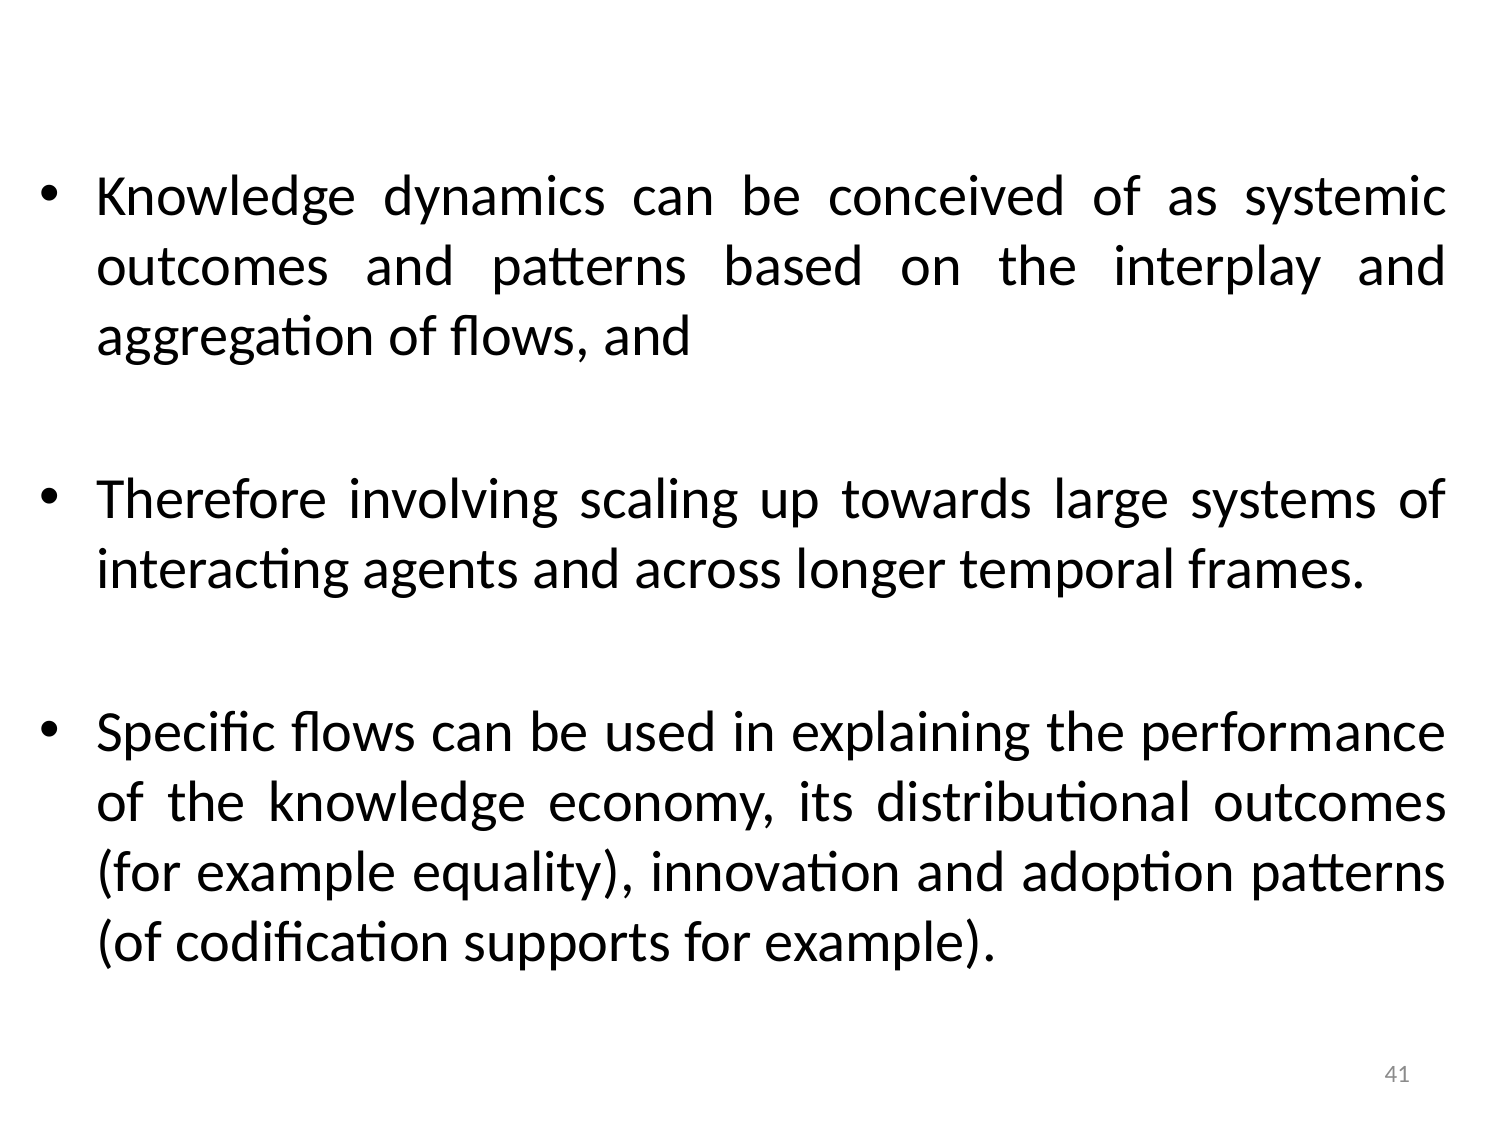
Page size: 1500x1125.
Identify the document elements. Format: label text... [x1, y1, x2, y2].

list Knowledge dynamics can be conceived of as systemic outcomes and patterns based on the interplay and aggregation of flows, and Therefore involving scaling up towards large systems of interacting agents and across longer temporal frames. Specific flows can be used in explaining the performance of the knowledge economy, its distributional outcomes (for example equality), innovation and adoption patterns (of codification supports for example). [24, 149, 1463, 1063]
slide_number 41 [1074, 1042, 1425, 1103]
